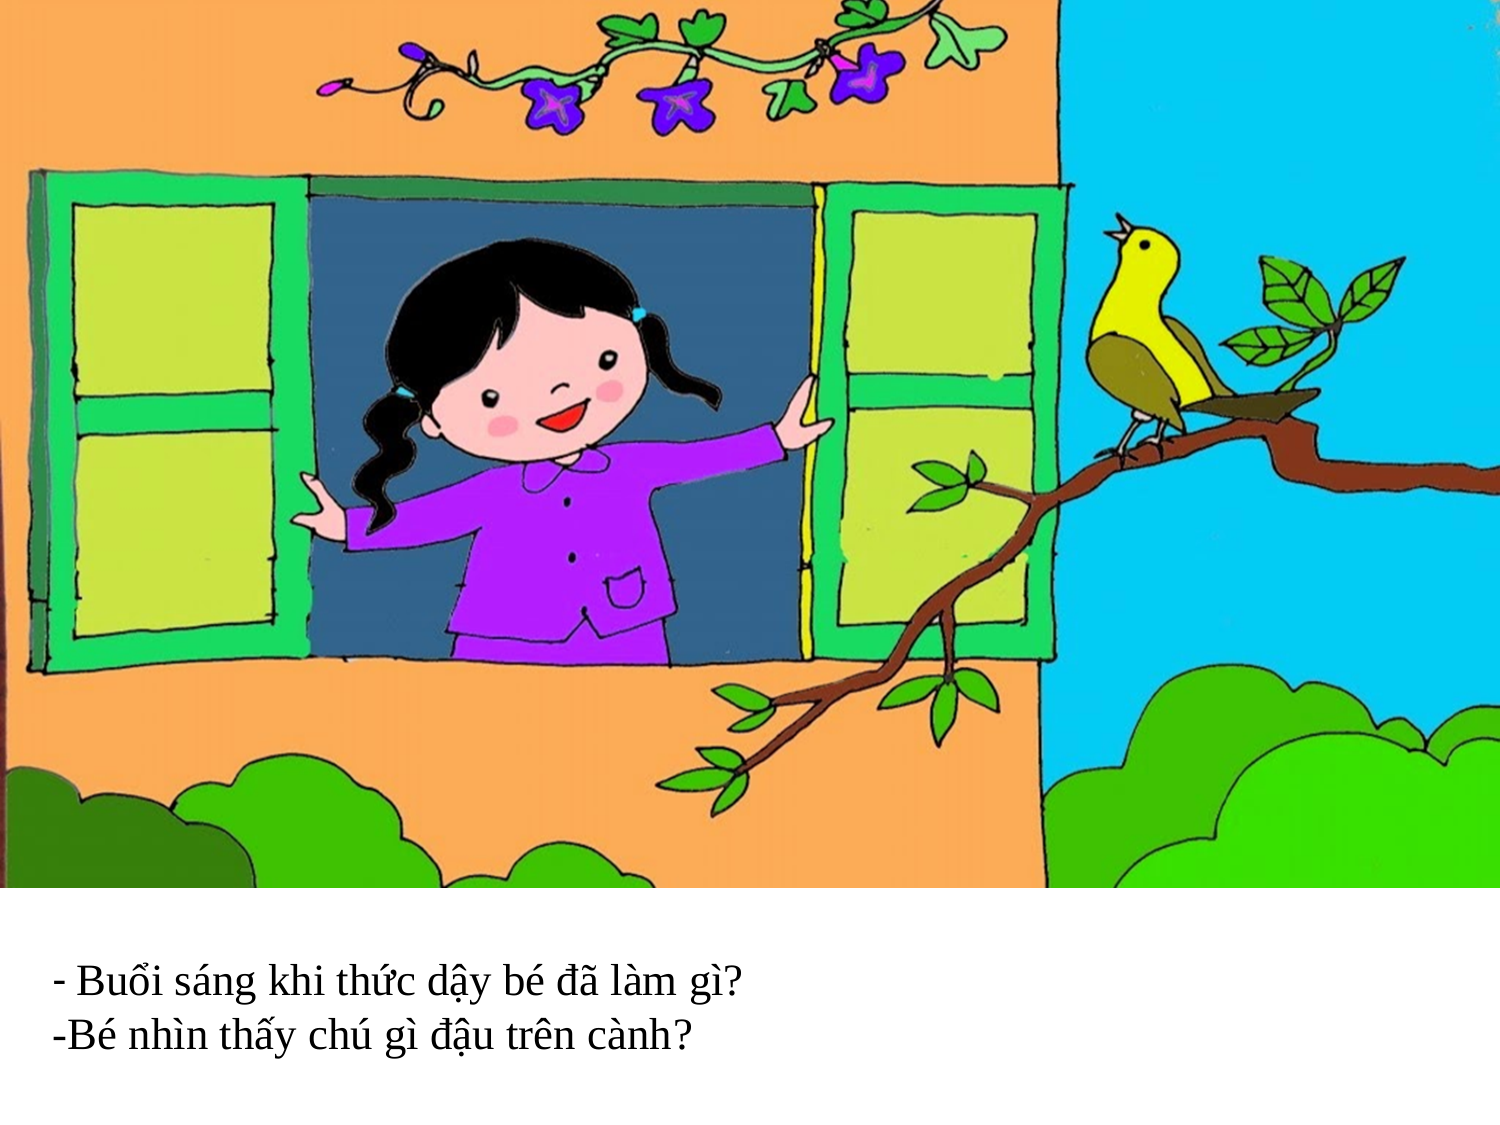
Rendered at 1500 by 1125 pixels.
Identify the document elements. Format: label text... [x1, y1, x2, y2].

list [0, 0, 1500, 888]
title - Buổi sáng khi thức dậy bé đã làm gì? -Bé nhìn thấy chú gì đậu trên cành? [37, 895, 1388, 1122]
